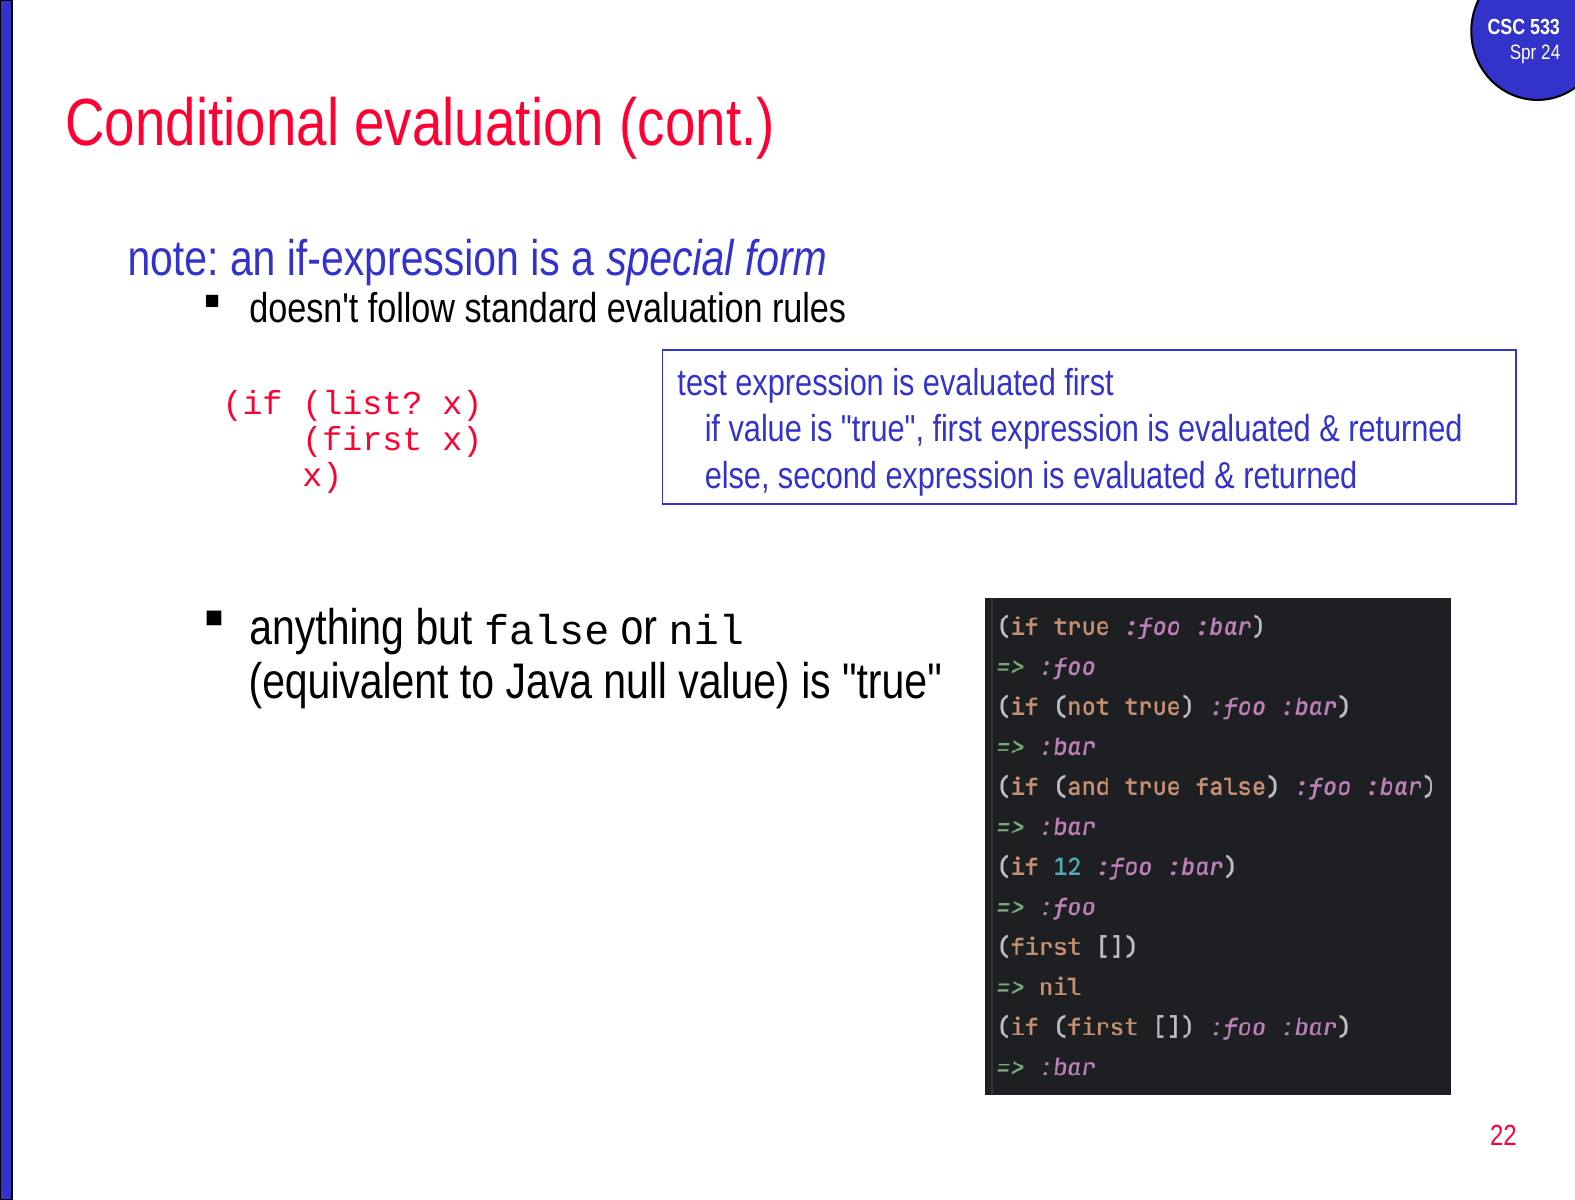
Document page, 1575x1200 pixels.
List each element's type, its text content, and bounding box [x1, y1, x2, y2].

slide_number 22 [1203, 1092, 1532, 1174]
picture [985, 597, 1452, 1095]
text_box test expression is evaluated first if value is "true", first expression is evaluated & returned else, second expression is evaluated & returned [662, 349, 1517, 504]
title Conditional evaluation (cont.) [50, 62, 1538, 175]
text_box note: an if-expression is a special form doesn't follow standard evaluation rules (if (list? x) (first x) x) anything but false or nil (equivalent to Java null value) is "true" [112, 224, 1540, 588]
